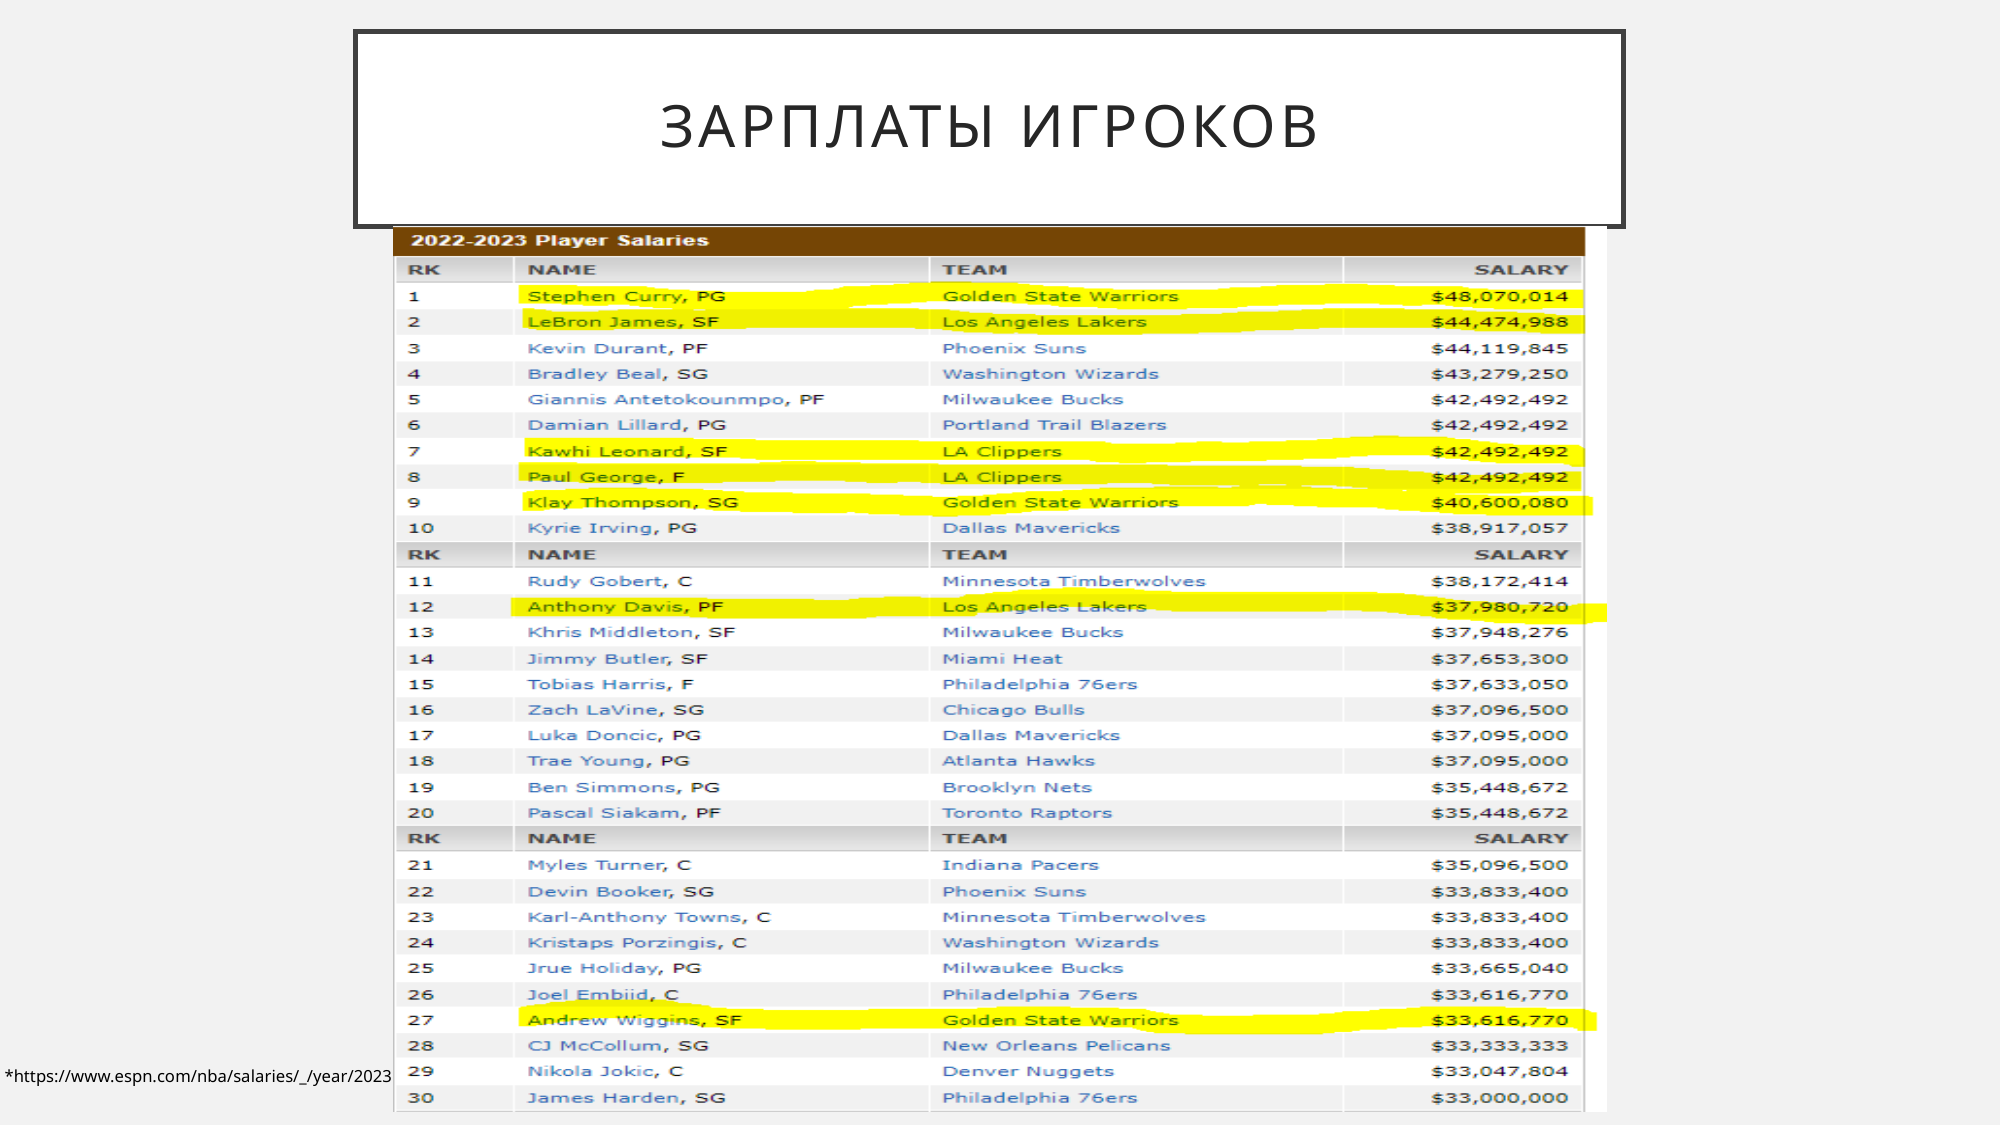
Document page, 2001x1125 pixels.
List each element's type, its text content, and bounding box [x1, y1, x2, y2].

title Зарплаты игроков [353, 29, 1626, 229]
text_box *https://www.espn.com/nba/salaries/_/year/2023 [0, 1058, 393, 1093]
picture [393, 226, 1607, 1112]
